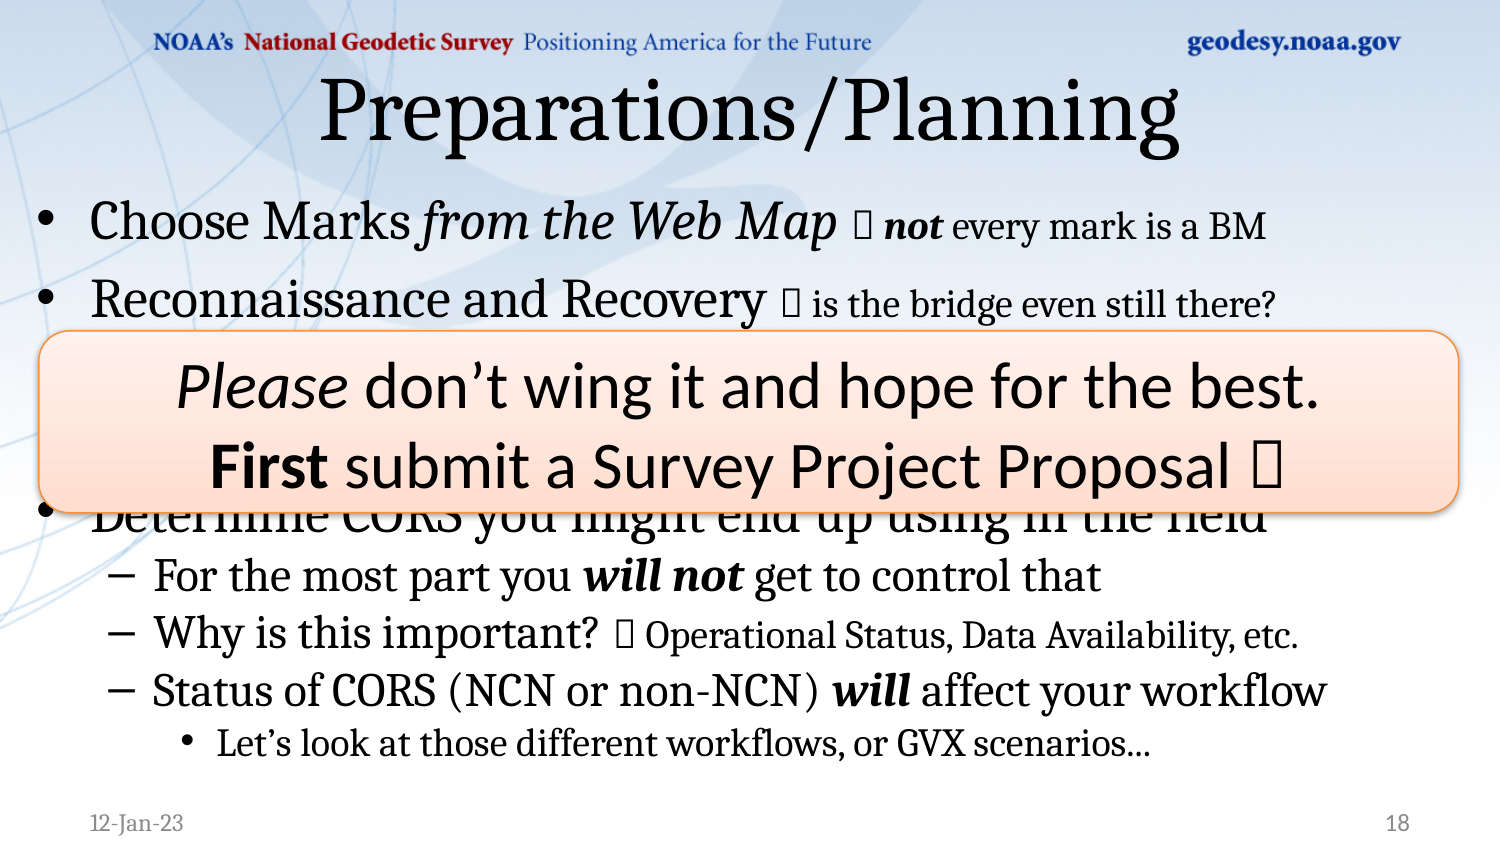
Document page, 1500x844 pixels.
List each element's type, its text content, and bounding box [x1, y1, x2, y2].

text_box Please don’t wing it and hope for the best. First submit a Survey Project Proposal  [37, 330, 1460, 514]
title Preparations/Planning [75, 33, 1425, 175]
slide_number 18 [1074, 798, 1425, 844]
picture [0, 0, 1500, 844]
slide_number 12-Jan-23 [75, 798, 425, 844]
list Choose Marks from the Web Map  not every mark is a BM Reconnaissance and Recovery  is the bridge even still there? Plan Initial and Repeat/Redundant Occupations Repeat start times must differ by >3 hours (even on separate days) Determine CORS you might end up using in the field For the most part you will not get to control that Why is this important?  Operational Status, Data Availability, etc. Status of CORS (NCN or non-NCN) will affect your workflow Let’s look at those different workflows, or GVX scenarios... [21, 176, 1483, 776]
